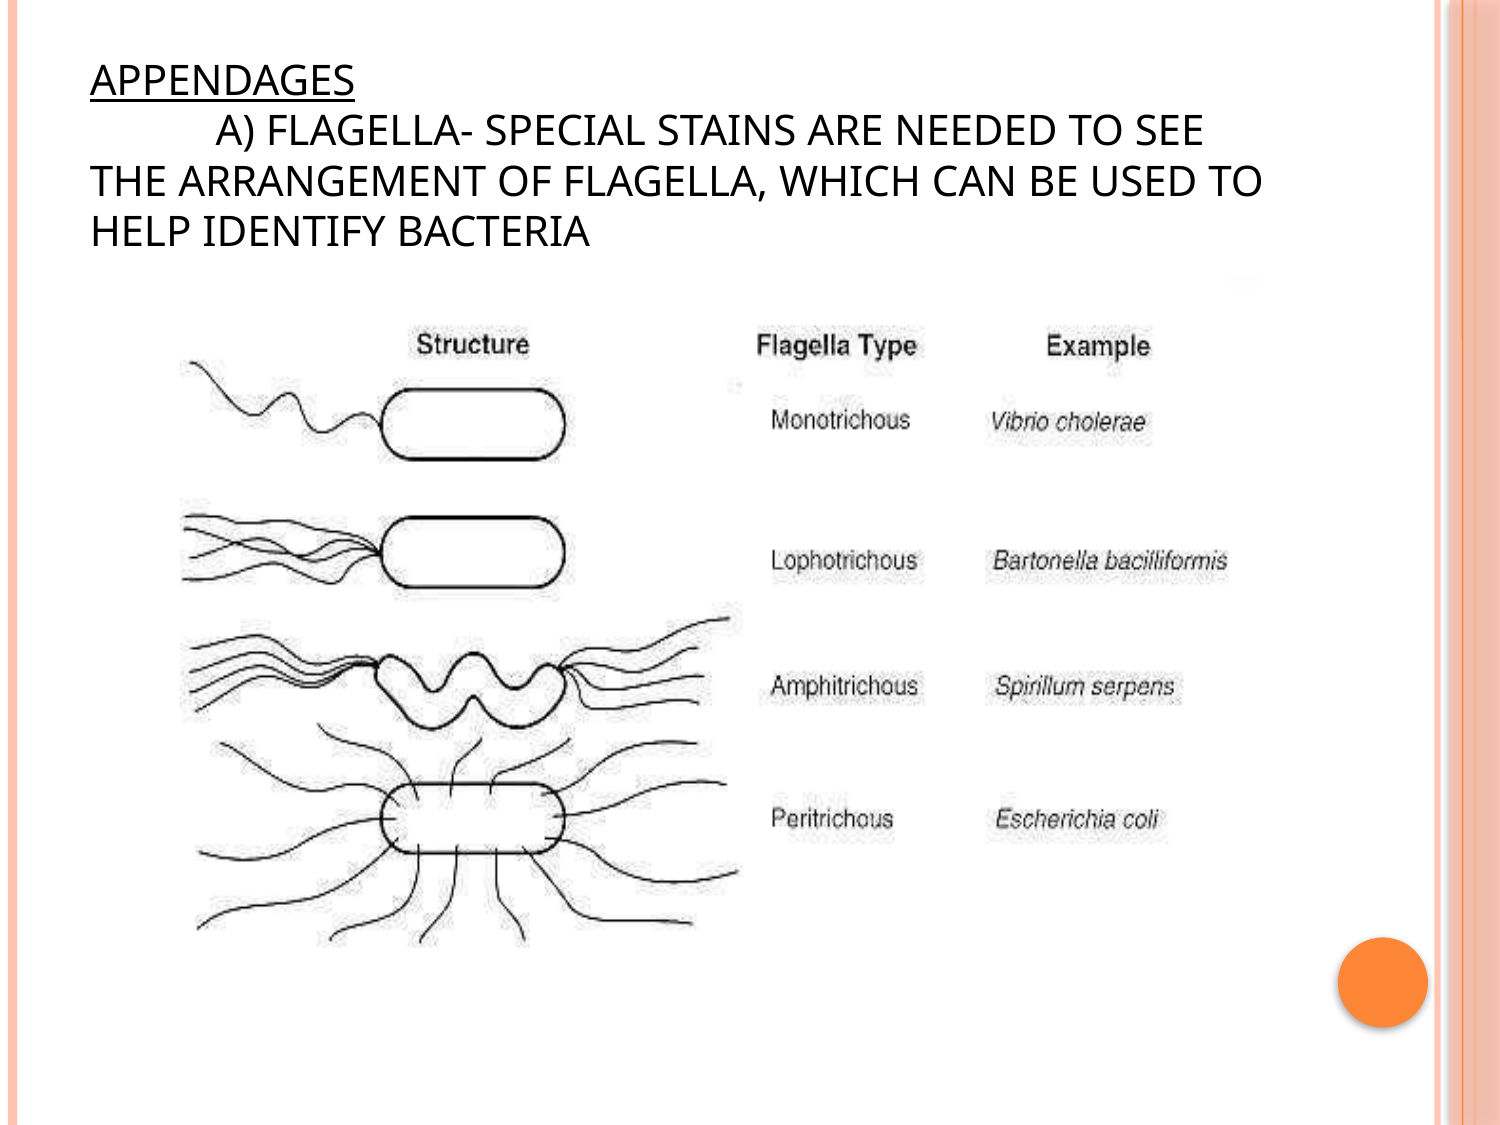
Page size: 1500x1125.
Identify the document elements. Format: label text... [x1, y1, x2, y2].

title Appendages A) Flagella- special stains are needed to see the arrangement of flagella, which can be used to help identify bacteria [75, 45, 1300, 263]
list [149, 274, 1288, 1013]
